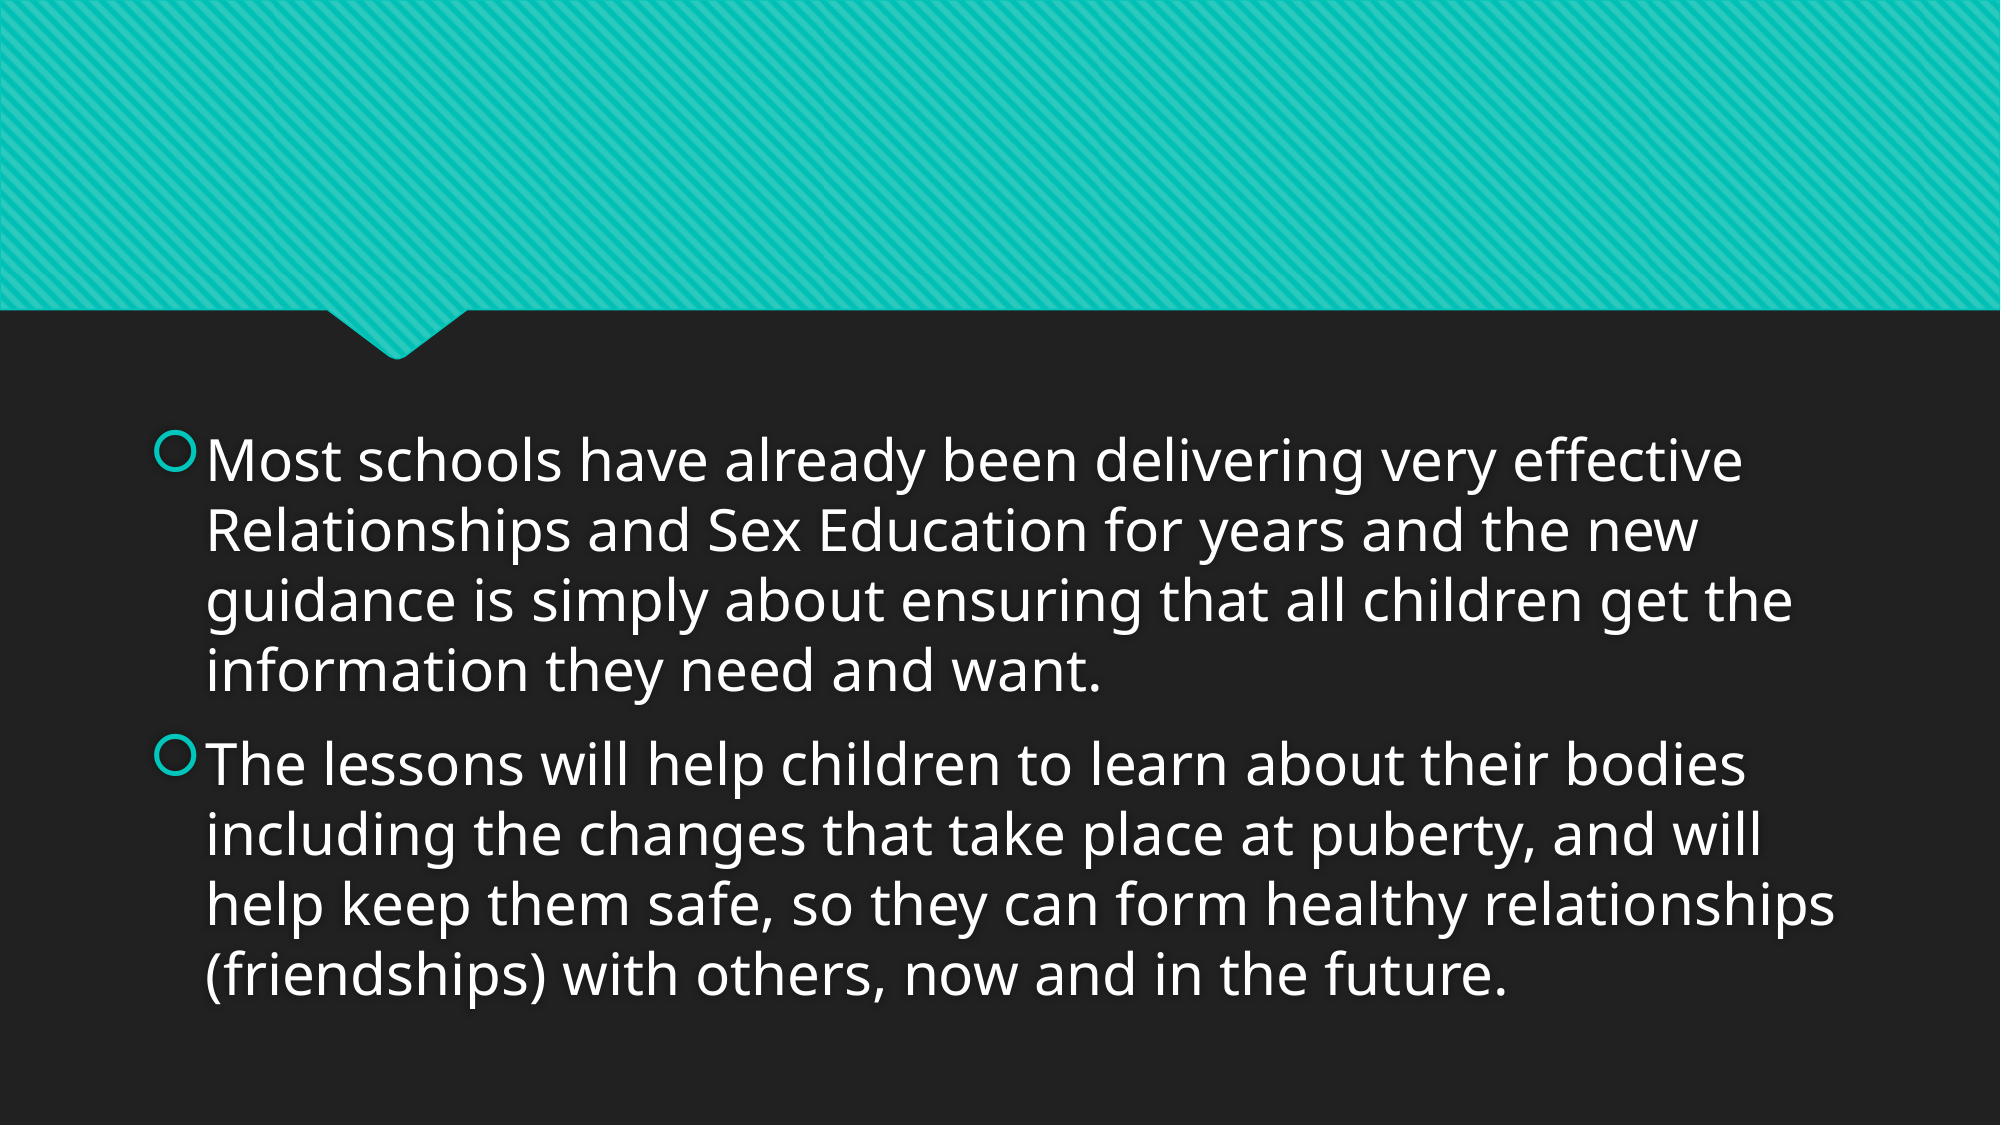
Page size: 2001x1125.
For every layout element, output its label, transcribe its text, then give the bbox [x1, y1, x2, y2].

list Most schools have already been delivering very effective Relationships and Sex Education for years and the new guidance is simply about ensuring that all children get the information they need and want. The lessons will help children to learn about their bodies including the changes that take place at puberty, and will help keep them safe, so they can form healthy relationships (friendships) with others, now and in the future. [134, 417, 1866, 1014]
